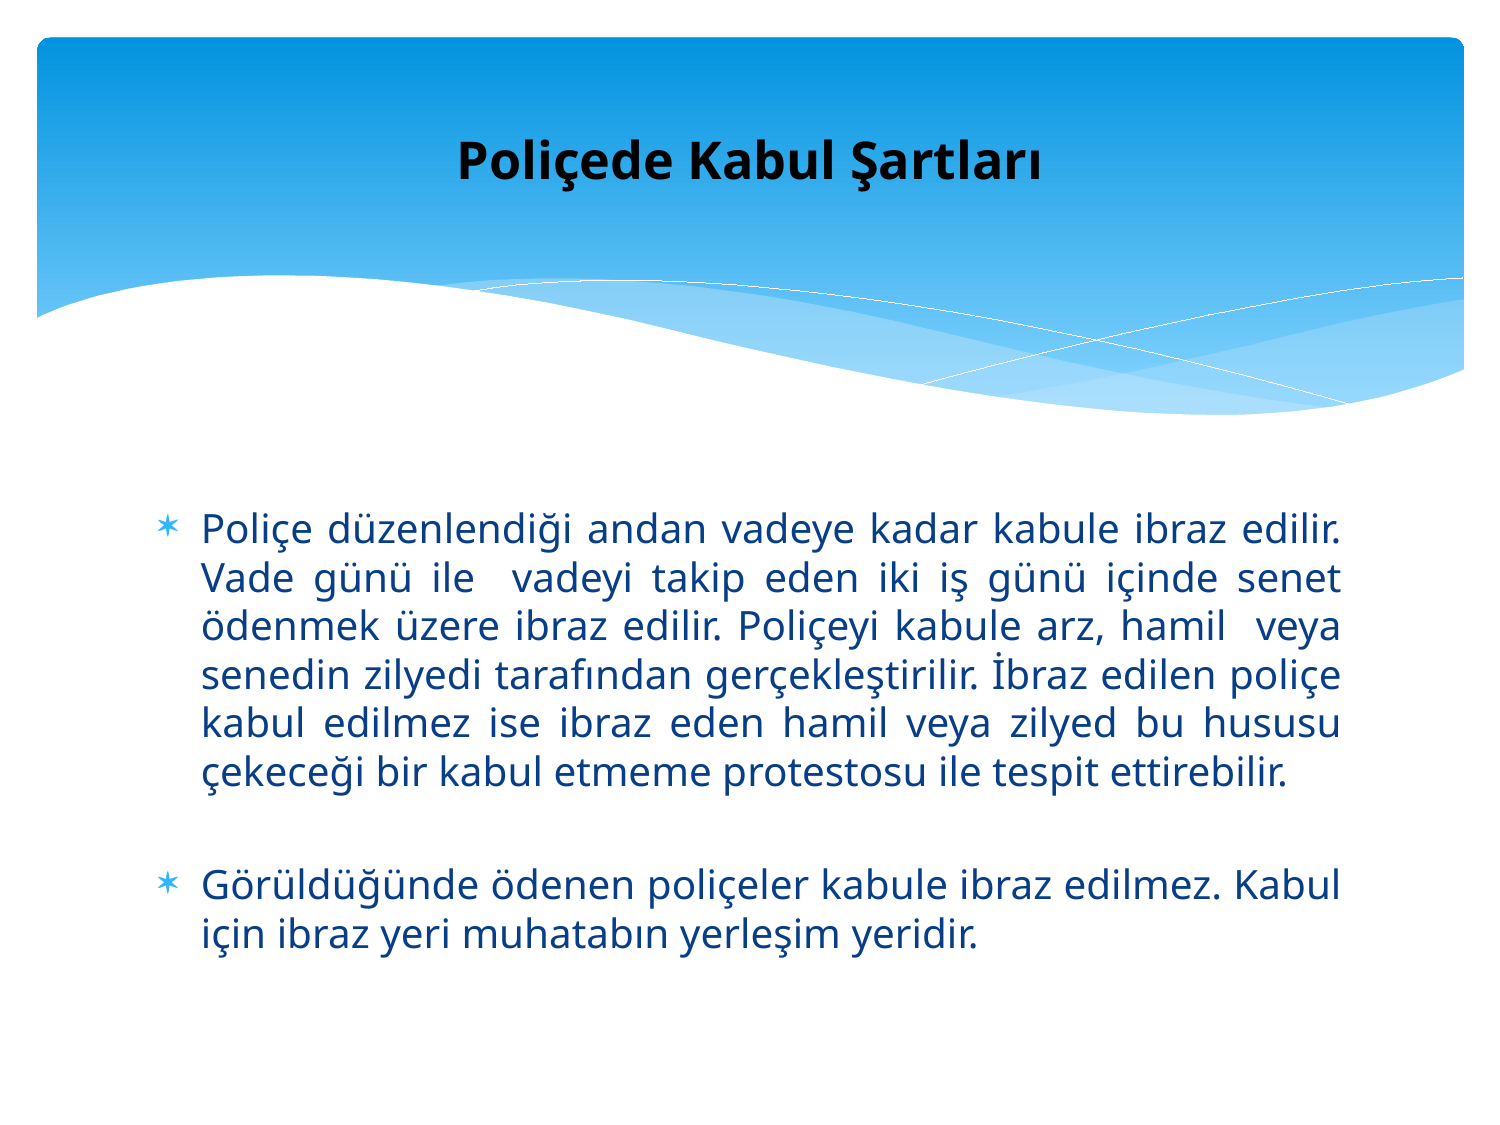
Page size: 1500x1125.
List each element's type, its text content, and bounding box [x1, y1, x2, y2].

title Poliçede Kabul Şartları [75, 55, 1425, 261]
list Poliçe düzenlendiği andan vadeye kadar kabule ibraz edilir. Vade günü ile vadeyi takip eden iki iş günü içinde senet ödenmek üzere ibraz edilir. Poliçeyi kabule arz, hamil veya senedin zilyedi tarafından gerçekleştirilir. İbraz edilen poliçe kabul edilmez ise ibraz eden hamil veya zilyed bu hususu çekeceği bir kabul etmeme protestosu ile tespit ettirebilir. Görüldüğünde ödenen poliçeler kabule ibraz edilmez. Kabul için ibraz yeri muhatabın yerleşim yeridir. [143, 438, 1359, 1005]
